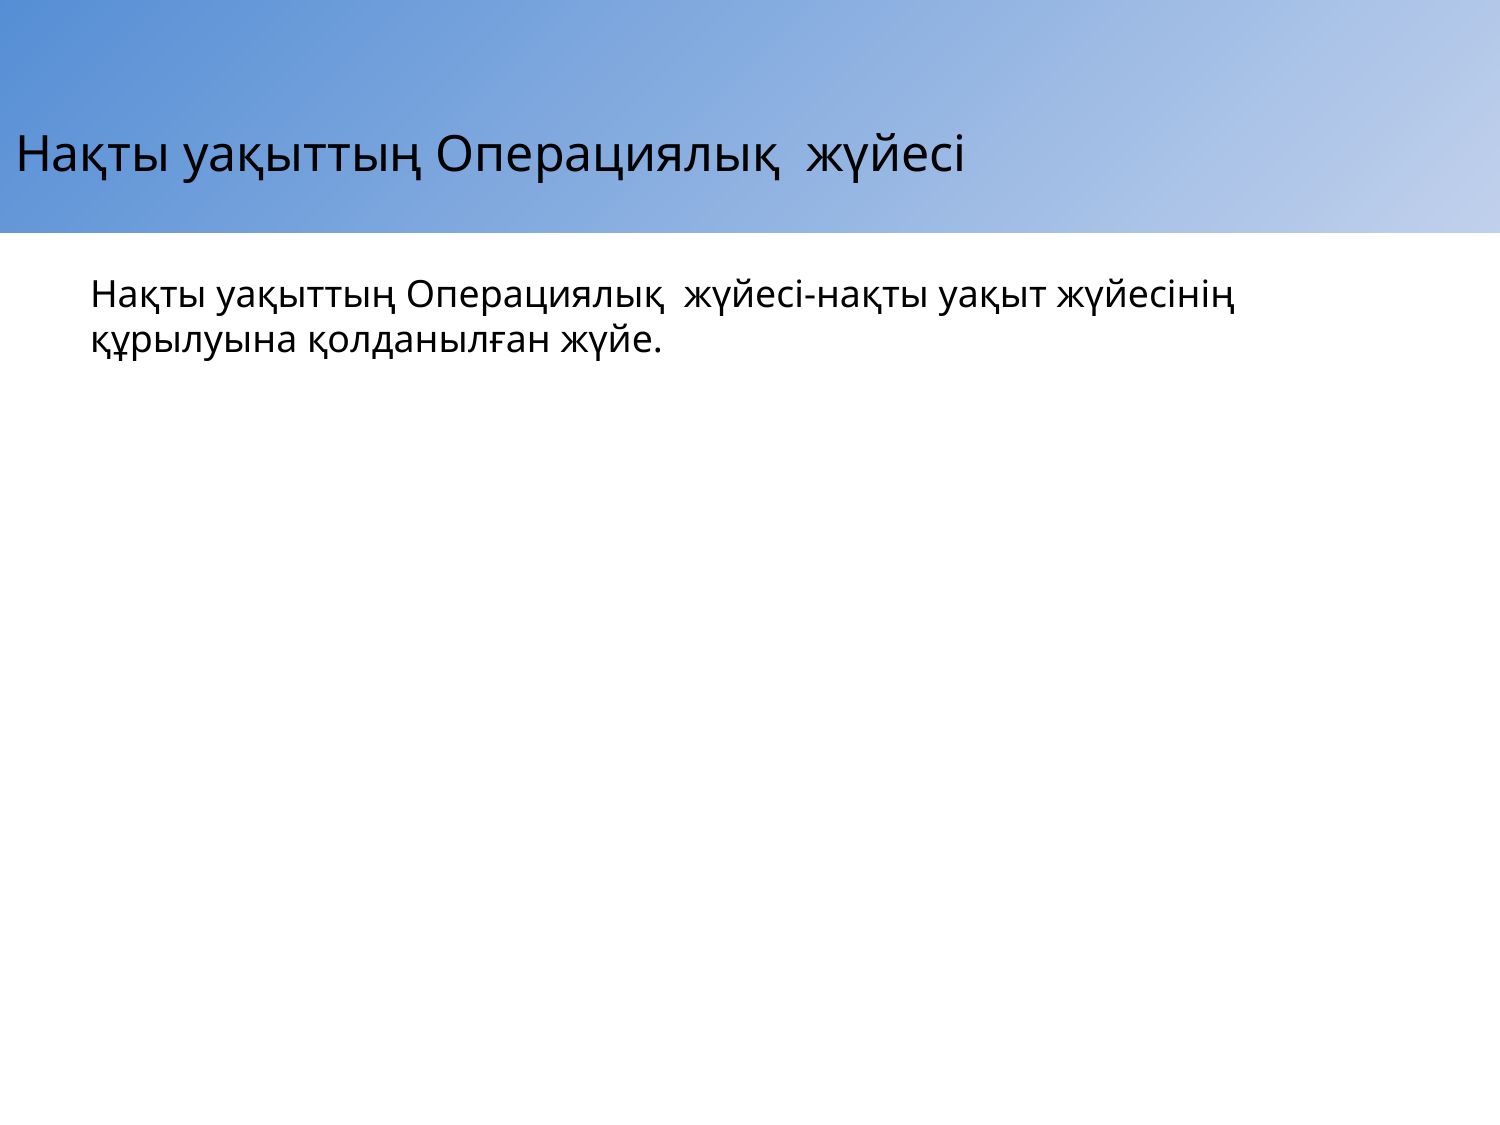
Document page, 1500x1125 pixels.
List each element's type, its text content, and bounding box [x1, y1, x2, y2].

title Нақты уақыттың Операциялық жүйесі [0, 0, 1500, 233]
list Нақты уақыттың Операциялық жүйесі-нақты уақыт жүйесінің құрылуына қолданылған жүйе. [75, 262, 1425, 1005]
